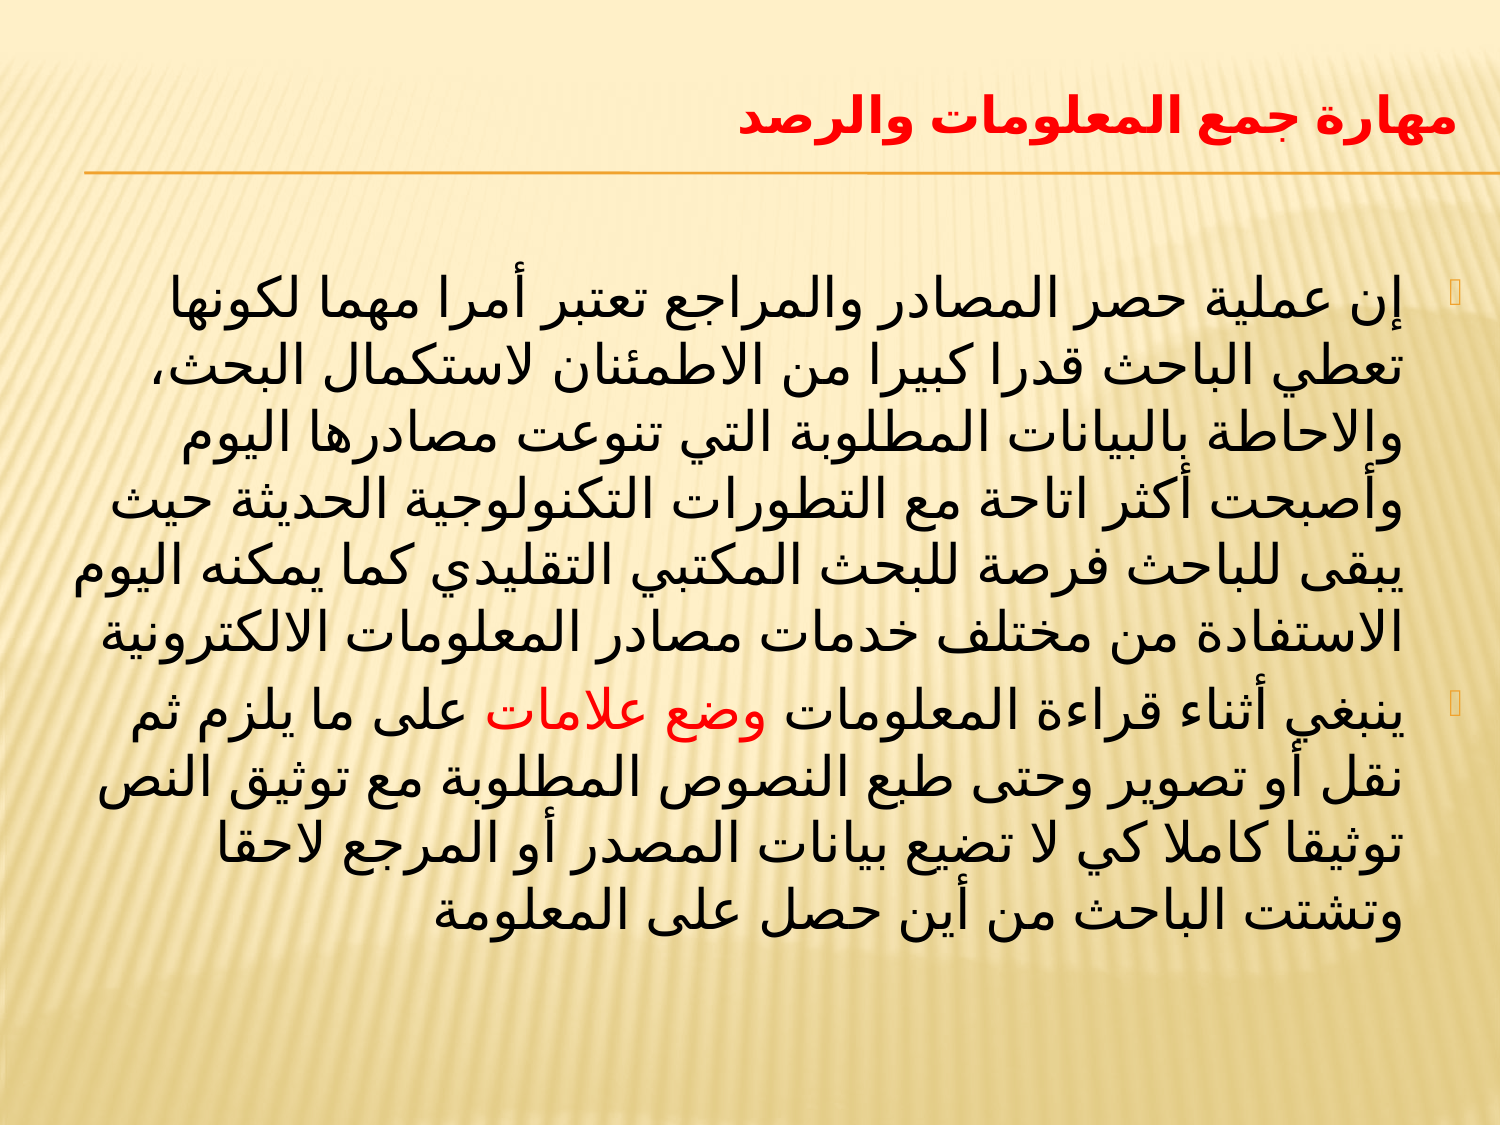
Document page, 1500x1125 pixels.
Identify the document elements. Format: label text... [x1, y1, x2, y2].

list إن عملية حصر المصادر والمراجع تعتبر أمرا مهما لكونها تعطي الباحث قدرا كبيرا من الاطمئنان لاستكمال البحث، والاحاطة بالبيانات المطلوبة التي تنوعت مصادرها اليوم وأصبحت أكثر اتاحة مع التطورات التكنولوجية الحديثة حيث يبقى للباحث فرصة للبحث المكتبي التقليدي كما يمكنه اليوم الاستفادة من مختلف خدمات مصادر المعلومات الالكترونية ينبغي أثناء قراءة المعلومات وضع علامات على ما يلزم ثم نقل أو تصوير وحتى طبع النصوص المطلوبة مع توثيق النص توثيقا كاملا كي لا تضيع بيانات المصدر أو المرجع لاحقا وتشتت الباحث من أين حصل على المعلومة [50, 254, 1475, 998]
title مهارة جمع المعلومات والرصد [50, 75, 1475, 213]
